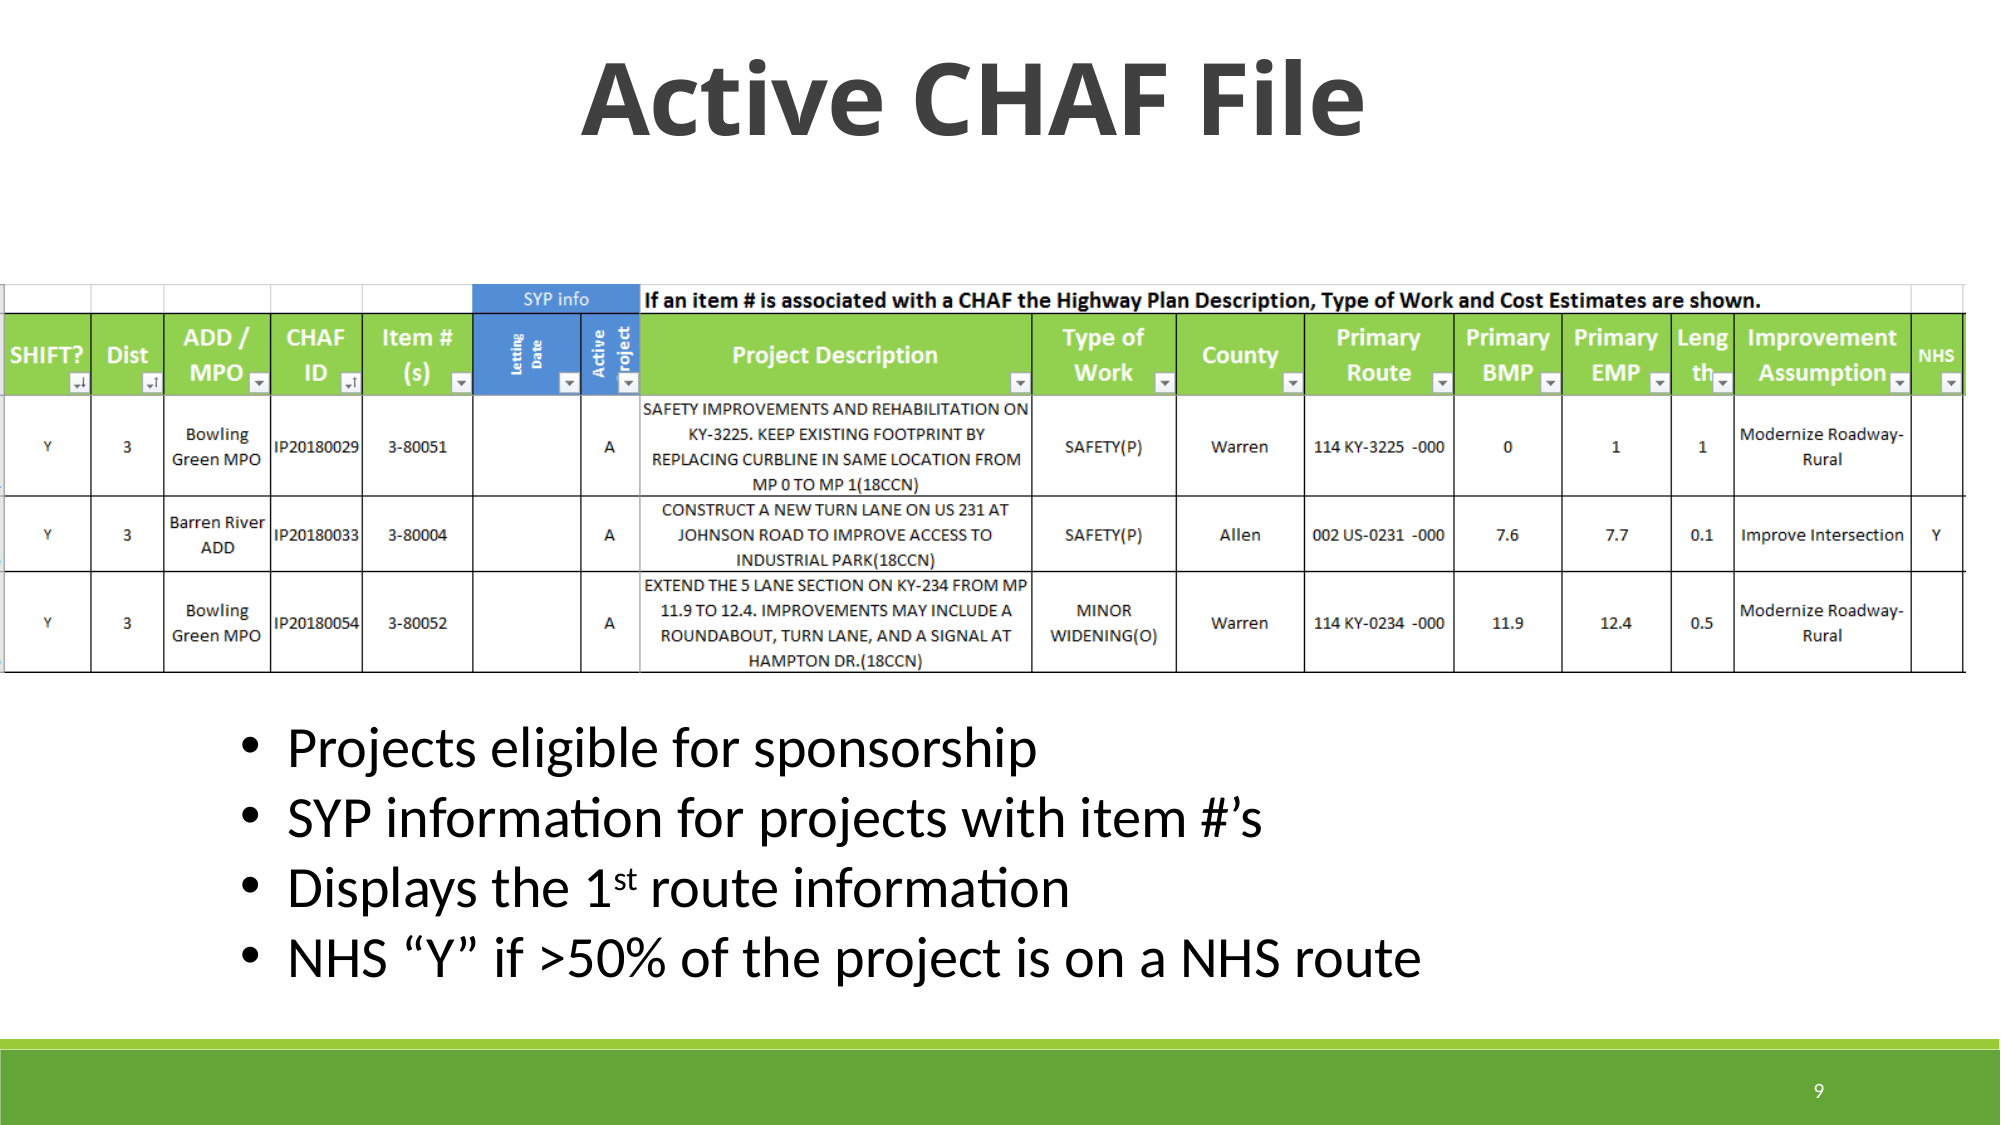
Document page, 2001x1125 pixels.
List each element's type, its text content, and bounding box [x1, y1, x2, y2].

picture [0, 284, 1967, 674]
text_box Projects eligible for sponsorship SYP information for projects with item #’s Displays the 1st route information NHS “Y” if >50% of the project is on a NHS route [226, 701, 1840, 997]
slide_number 9 [1624, 1059, 1840, 1120]
text_box Active CHAF File [180, 46, 1770, 282]
